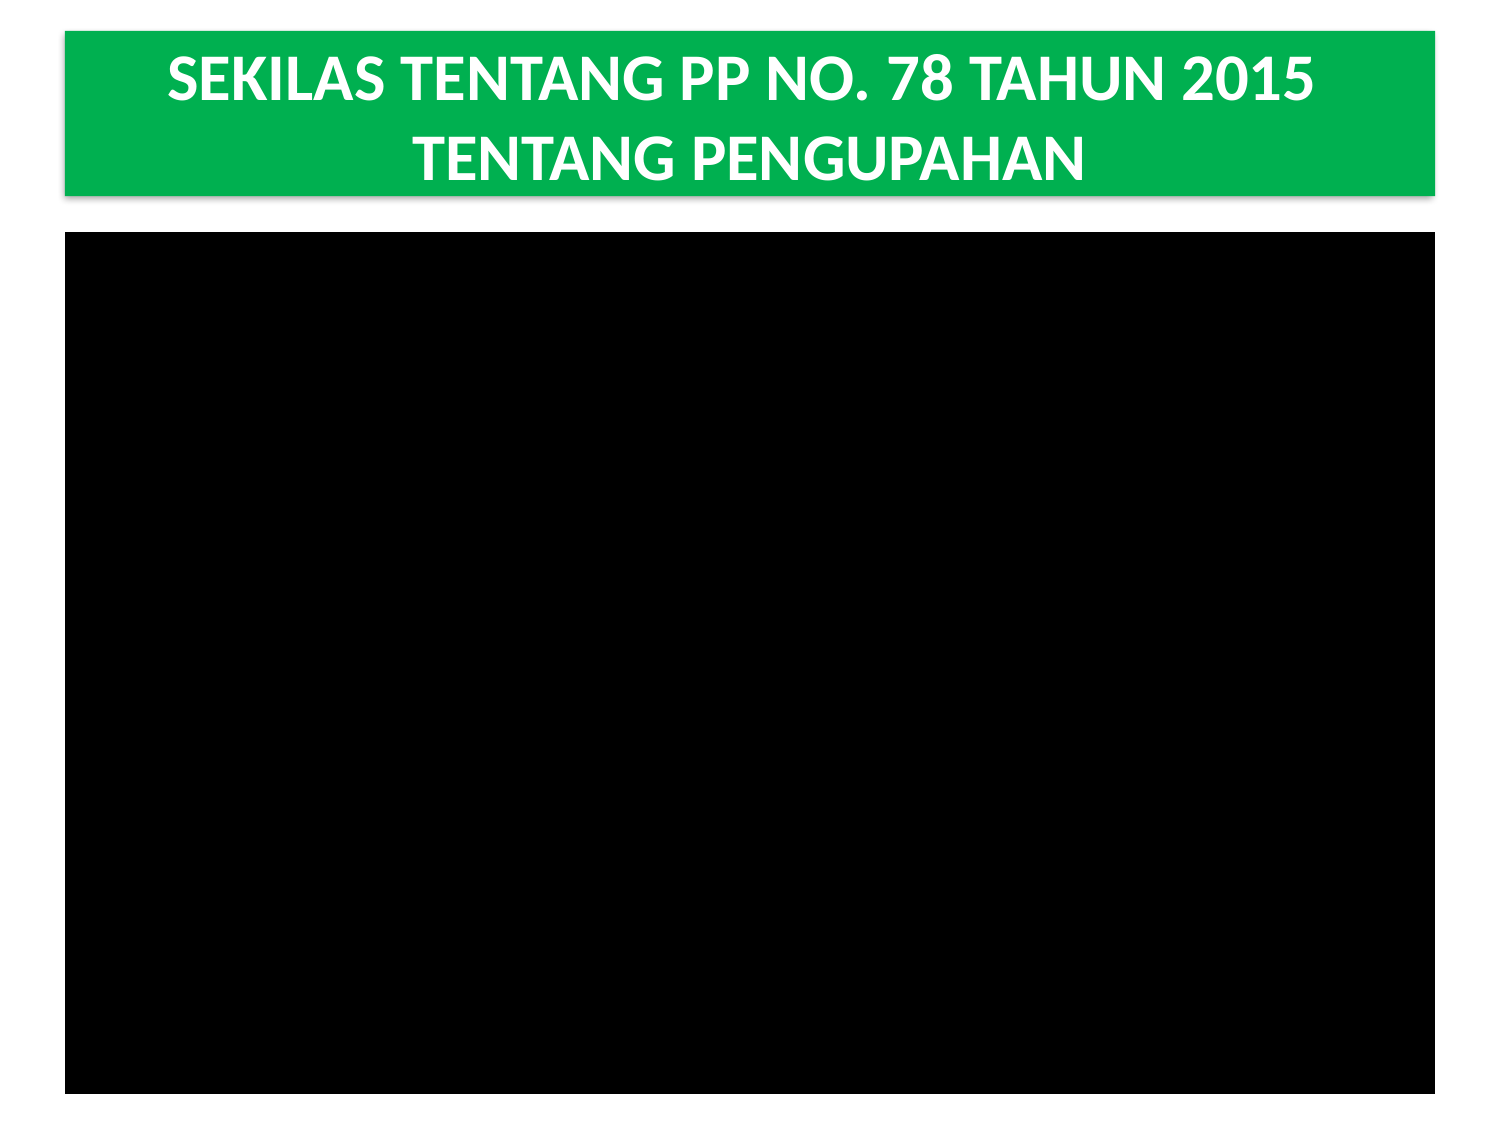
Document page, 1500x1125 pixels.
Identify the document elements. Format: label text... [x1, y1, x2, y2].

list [64, 231, 1436, 1095]
title SEKILAS TENTANG PP NO. 78 TAHUN 2015 TENTANG PENGUPAHAN [64, 30, 1436, 197]
